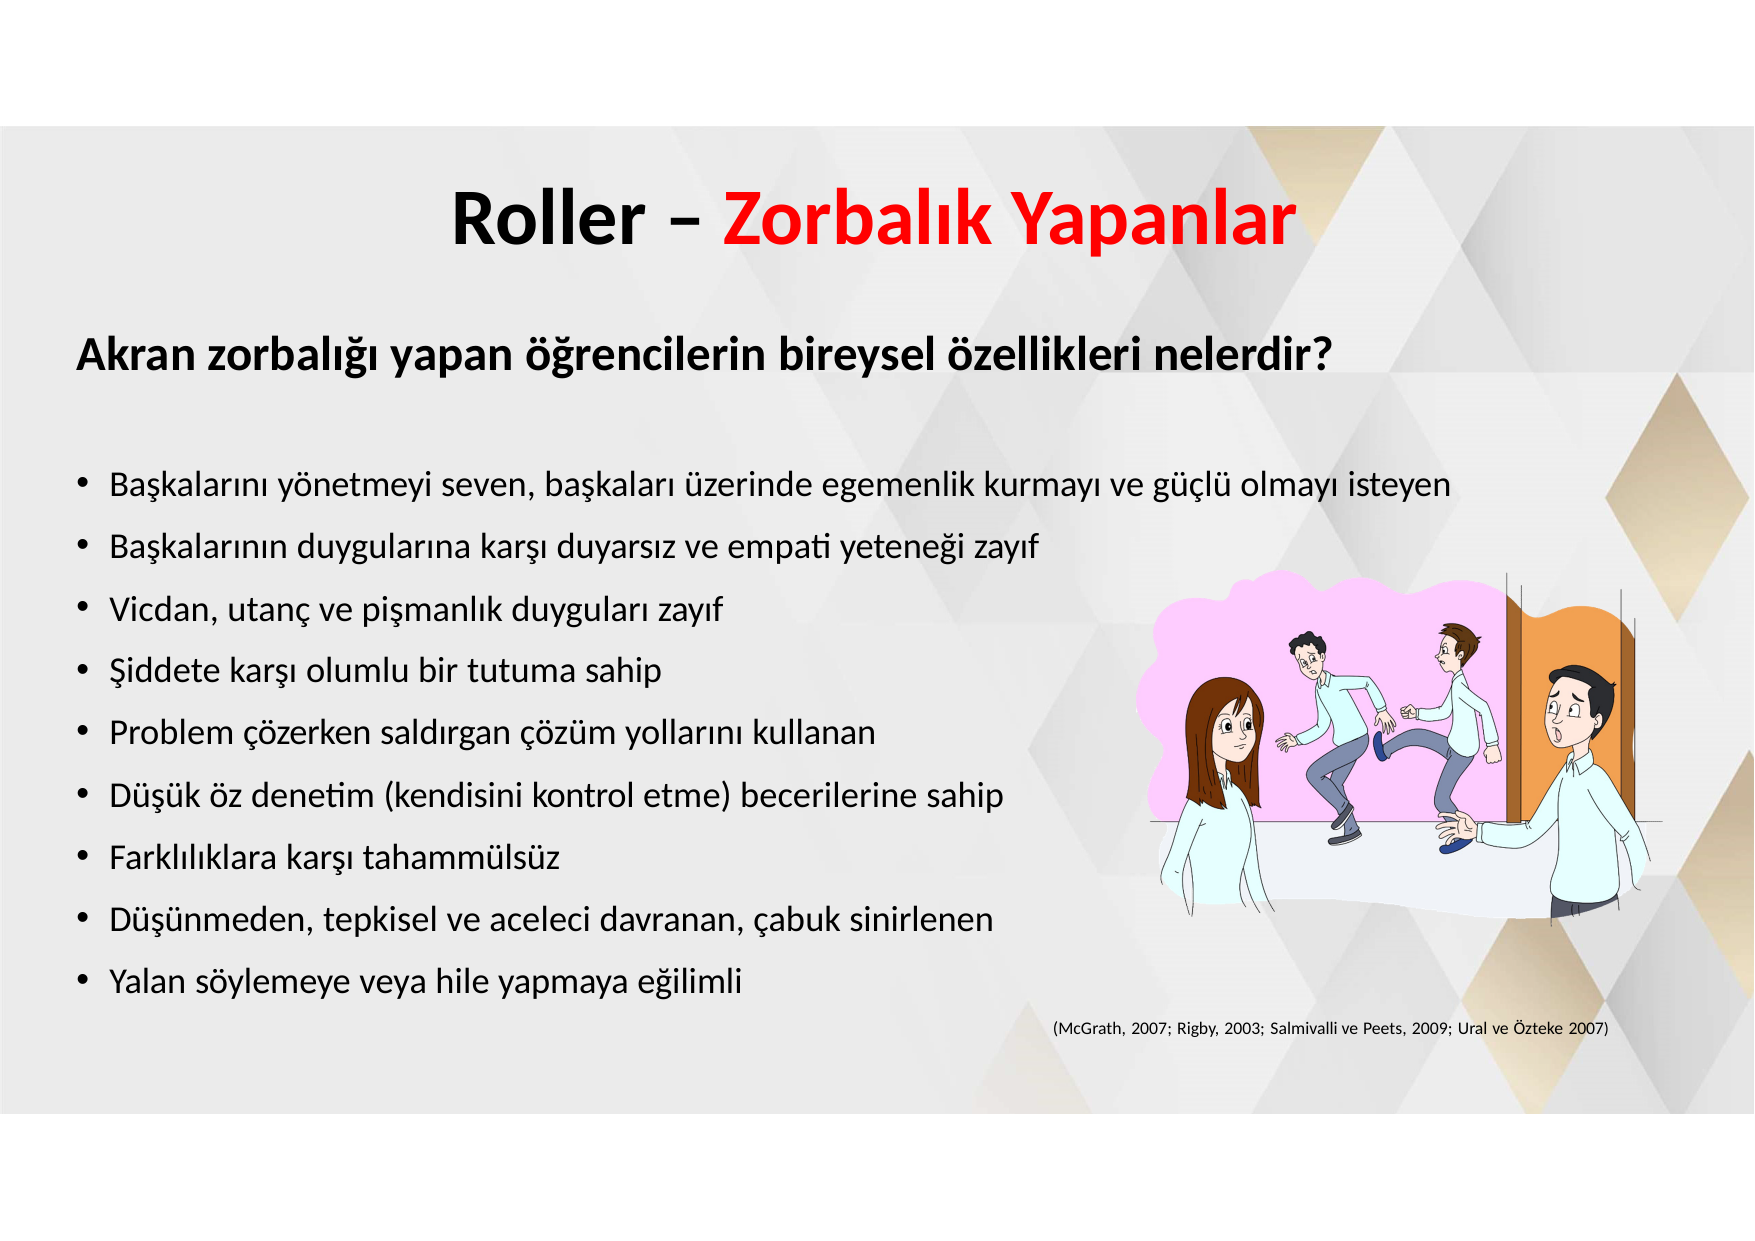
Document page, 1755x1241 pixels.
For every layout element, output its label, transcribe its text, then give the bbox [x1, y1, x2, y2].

picture [0, 126, 1754, 1114]
title Roller – Zorbalık Yapanlar [92, 161, 1717, 372]
list Akran zorbalığı yapan öğrencilerin bireysel özellikleri nelerdir? Başkalarını yönetmeyi seven, başkaları üzerinde egemenlik kurmayı ve güçlü olmayı isteyen Başkalarının duygularına karşı duyarsız ve empati yeteneği zayıf Vicdan, utanç ve pişmanlık duyguları zayıf Şiddete karşı olumlu bir tutuma sahip Problem çözerken saldırgan çözüm yollarını kullanan Düşük öz denetim (kendisini kontrol etme) becerilerine sahip Farklılıklara karşı tahammülsüz Düşünmeden, tepkisel ve aceleci davranan, çabuk sinirlenen Yalan söylemeye veya hile yapmaya eğilimli (McGrath, 2007; Rigby, 2003; Salmivalli ve Peets, 2009; Ural ve Özteke 2007) [74, 319, 1622, 1038]
